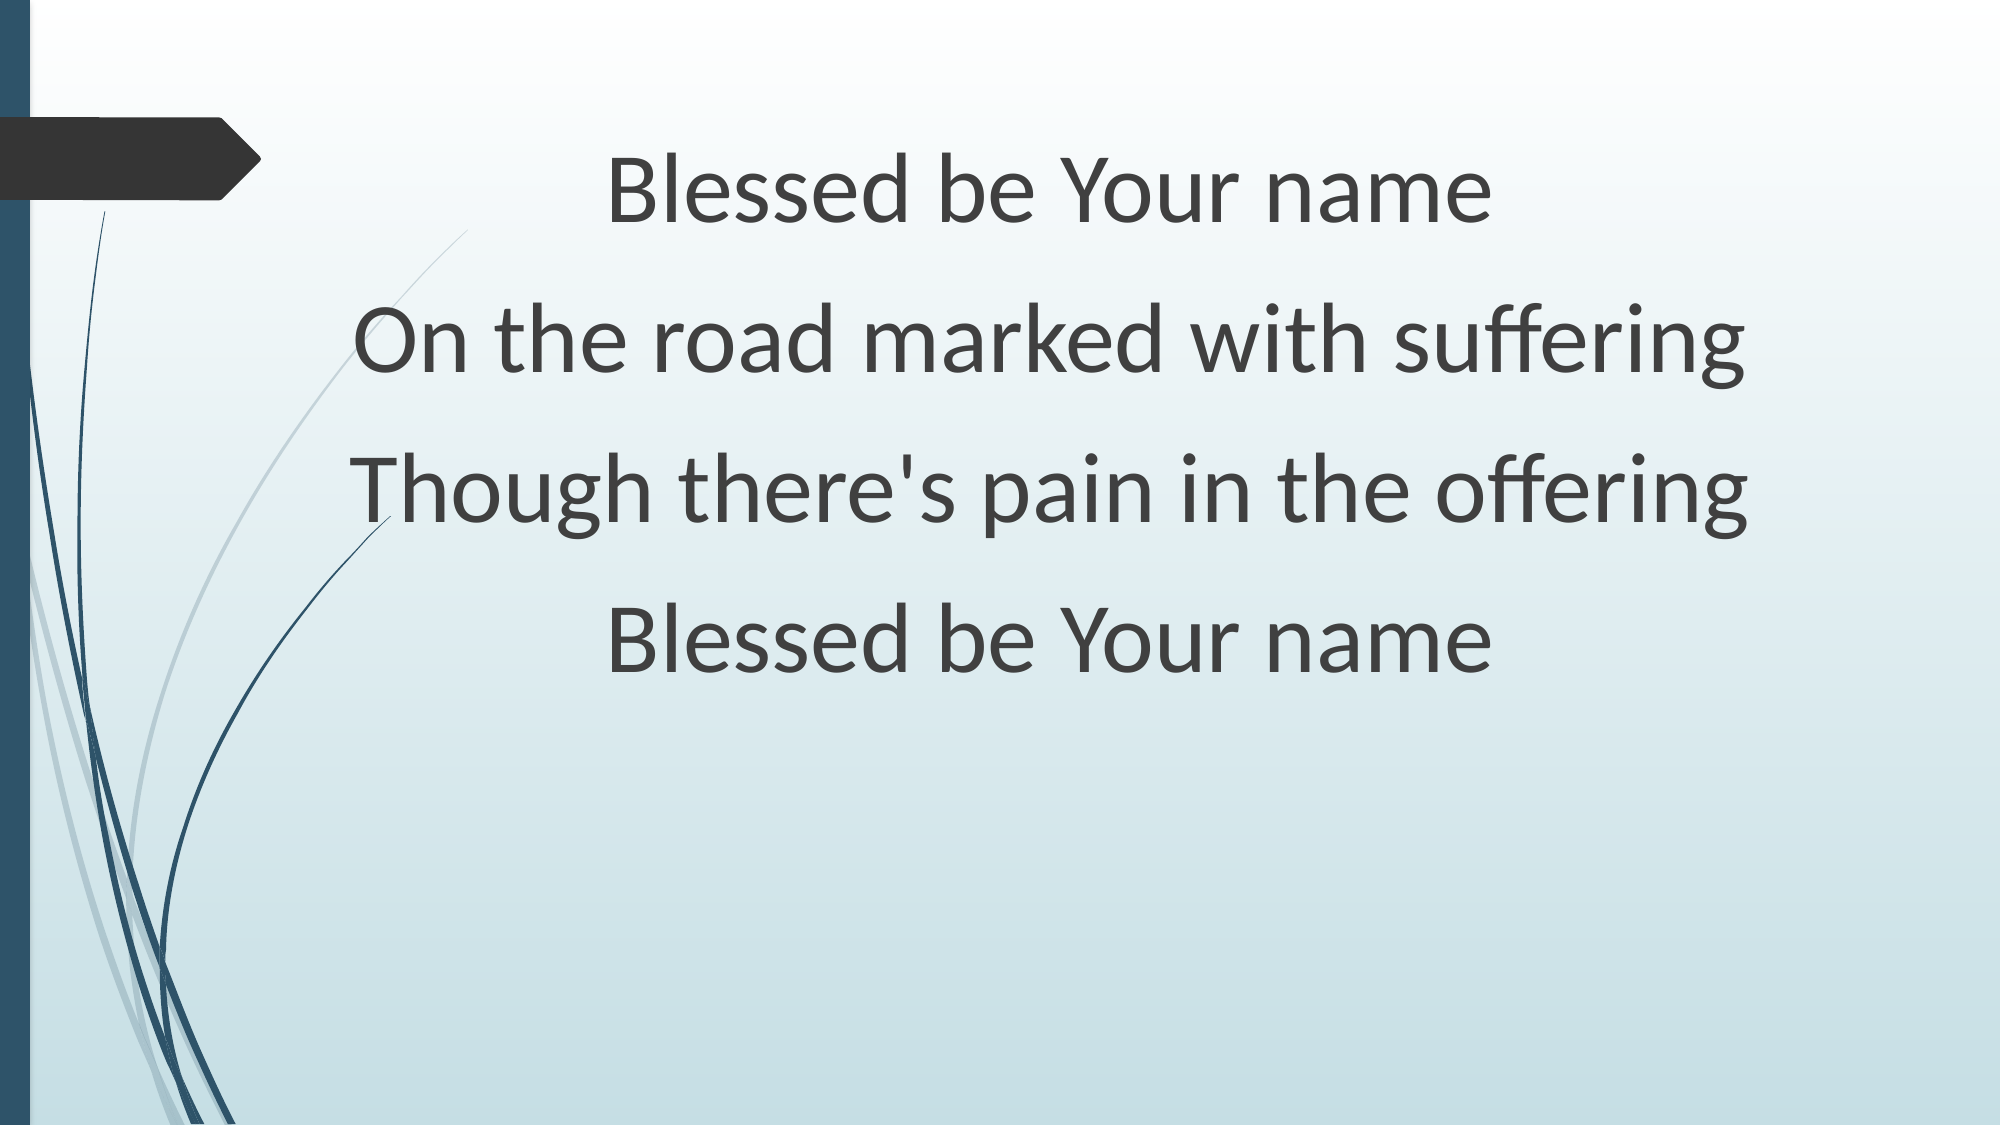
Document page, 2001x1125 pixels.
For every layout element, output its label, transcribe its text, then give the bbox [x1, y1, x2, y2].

list Blessed be Your name On the road marked with suffering Though there's pain in the offering Blessed be Your name [191, 84, 1909, 972]
